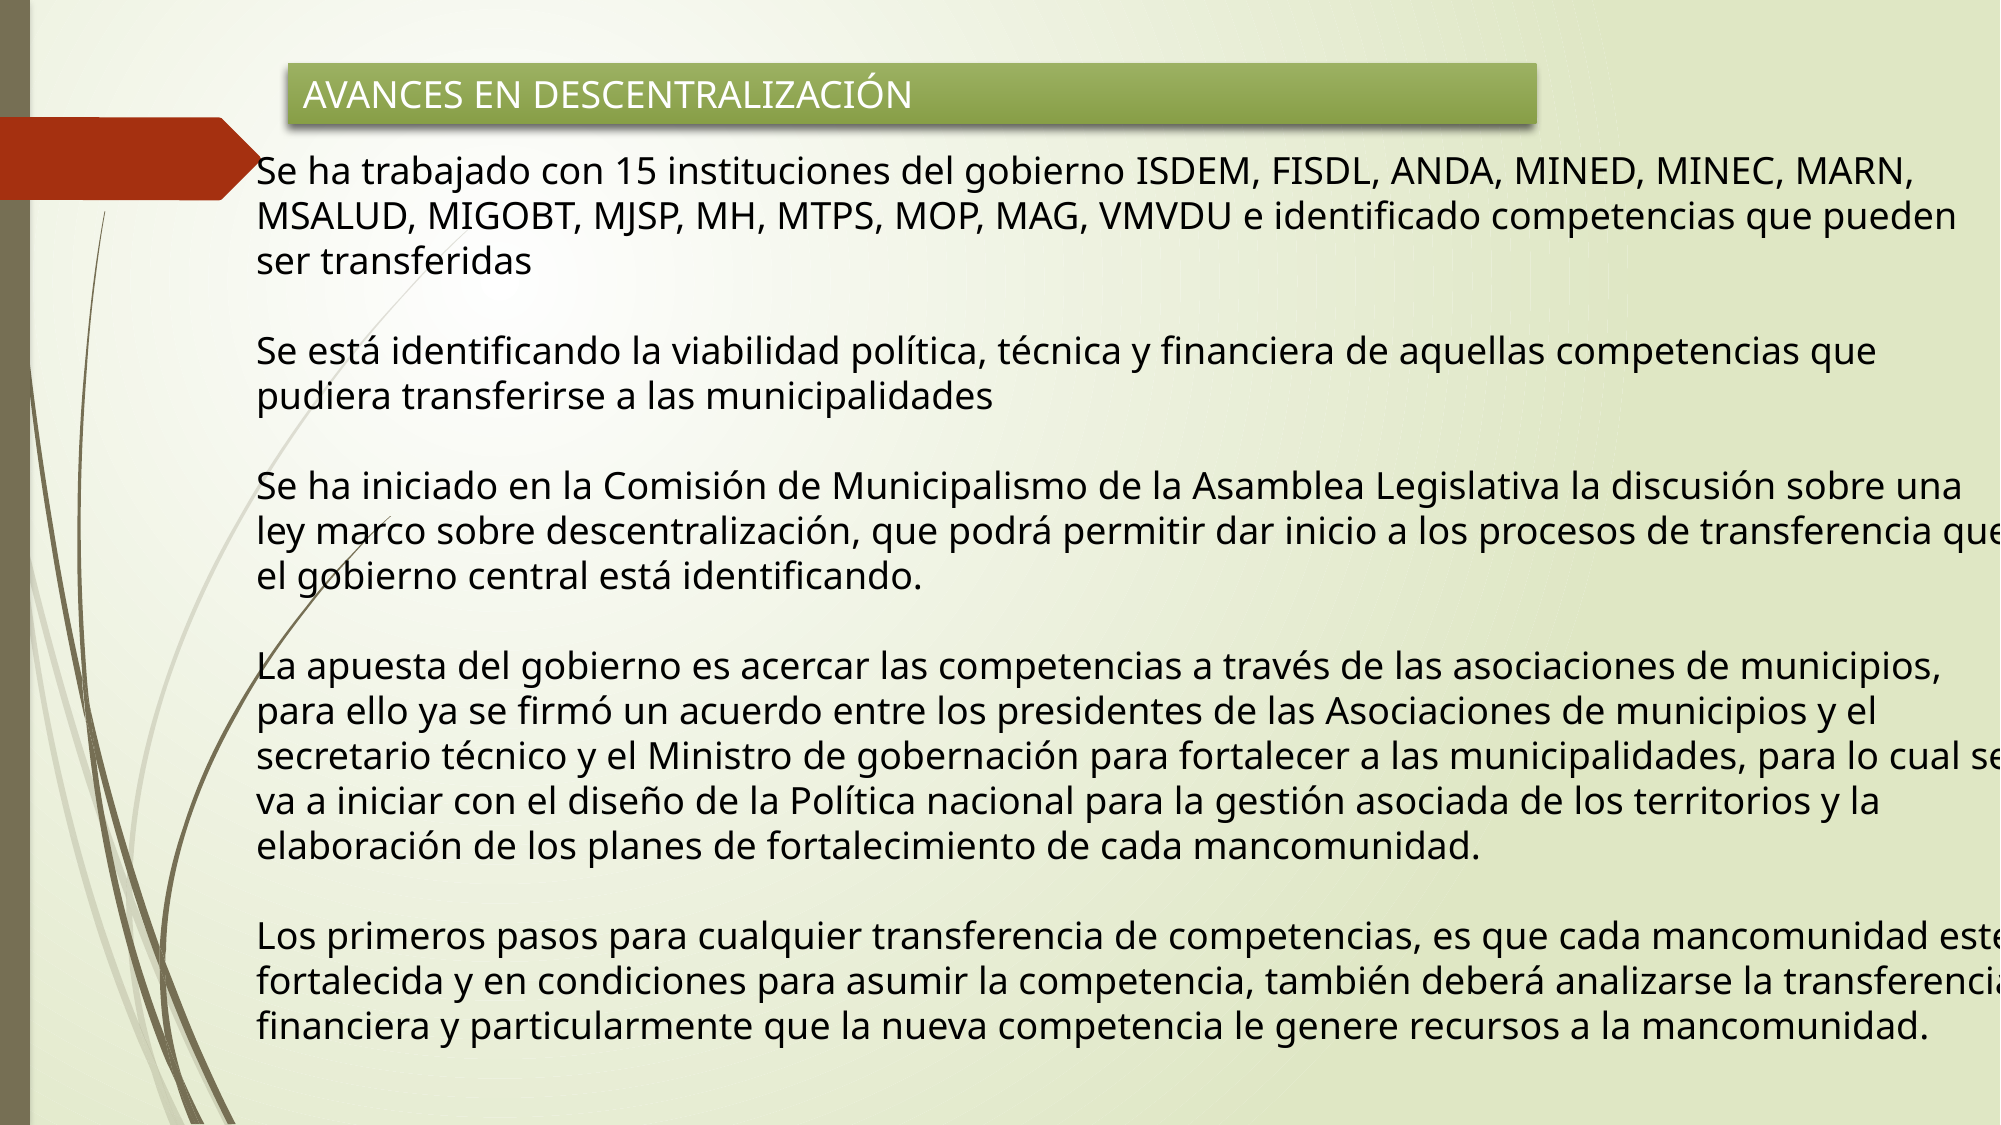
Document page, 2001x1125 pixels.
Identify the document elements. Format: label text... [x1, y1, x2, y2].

text_box Se ha trabajado con 15 instituciones del gobierno ISDEM, FISDL, ANDA, MINED, MINEC, MARN, MSALUD, MIGOBT, MJSP, MH, MTPS, MOP, MAG, VMVDU e identificado competencias que pueden ser transferidas Se está identificando la viabilidad política, técnica y financiera de aquellas competencias que pudiera transferirse a las municipalidades Se ha iniciado en la Comisión de Municipalismo de la Asamblea Legislativa la discusión sobre una ley marco sobre descentralización, que podrá permitir dar inicio a los procesos de transferencia que el gobierno central está identificando. La apuesta del gobierno es acercar las competencias a través de las asociaciones de municipios, para ello ya se firmó un acuerdo entre los presidentes de las Asociaciones de municipios y el secretario técnico y el Ministro de gobernación para fortalecer a las municipalidades, para lo cual se va a iniciar con el diseño de la Política nacional para la gestión asociada de los territorios y la elaboración de los planes de fortalecimiento de cada mancomunidad. Los primeros pasos para cualquier transferencia de competencias, es que cada mancomunidad este fortalecida y en condiciones para asumir la competencia, también deberá analizarse la transferencia financiera y particularmente que la nueva competencia le genere recursos a la mancomunidad. [241, 139, 2000, 1100]
text_box AVANCES EN DESCENTRALIZACIÓN [288, 63, 1537, 124]
